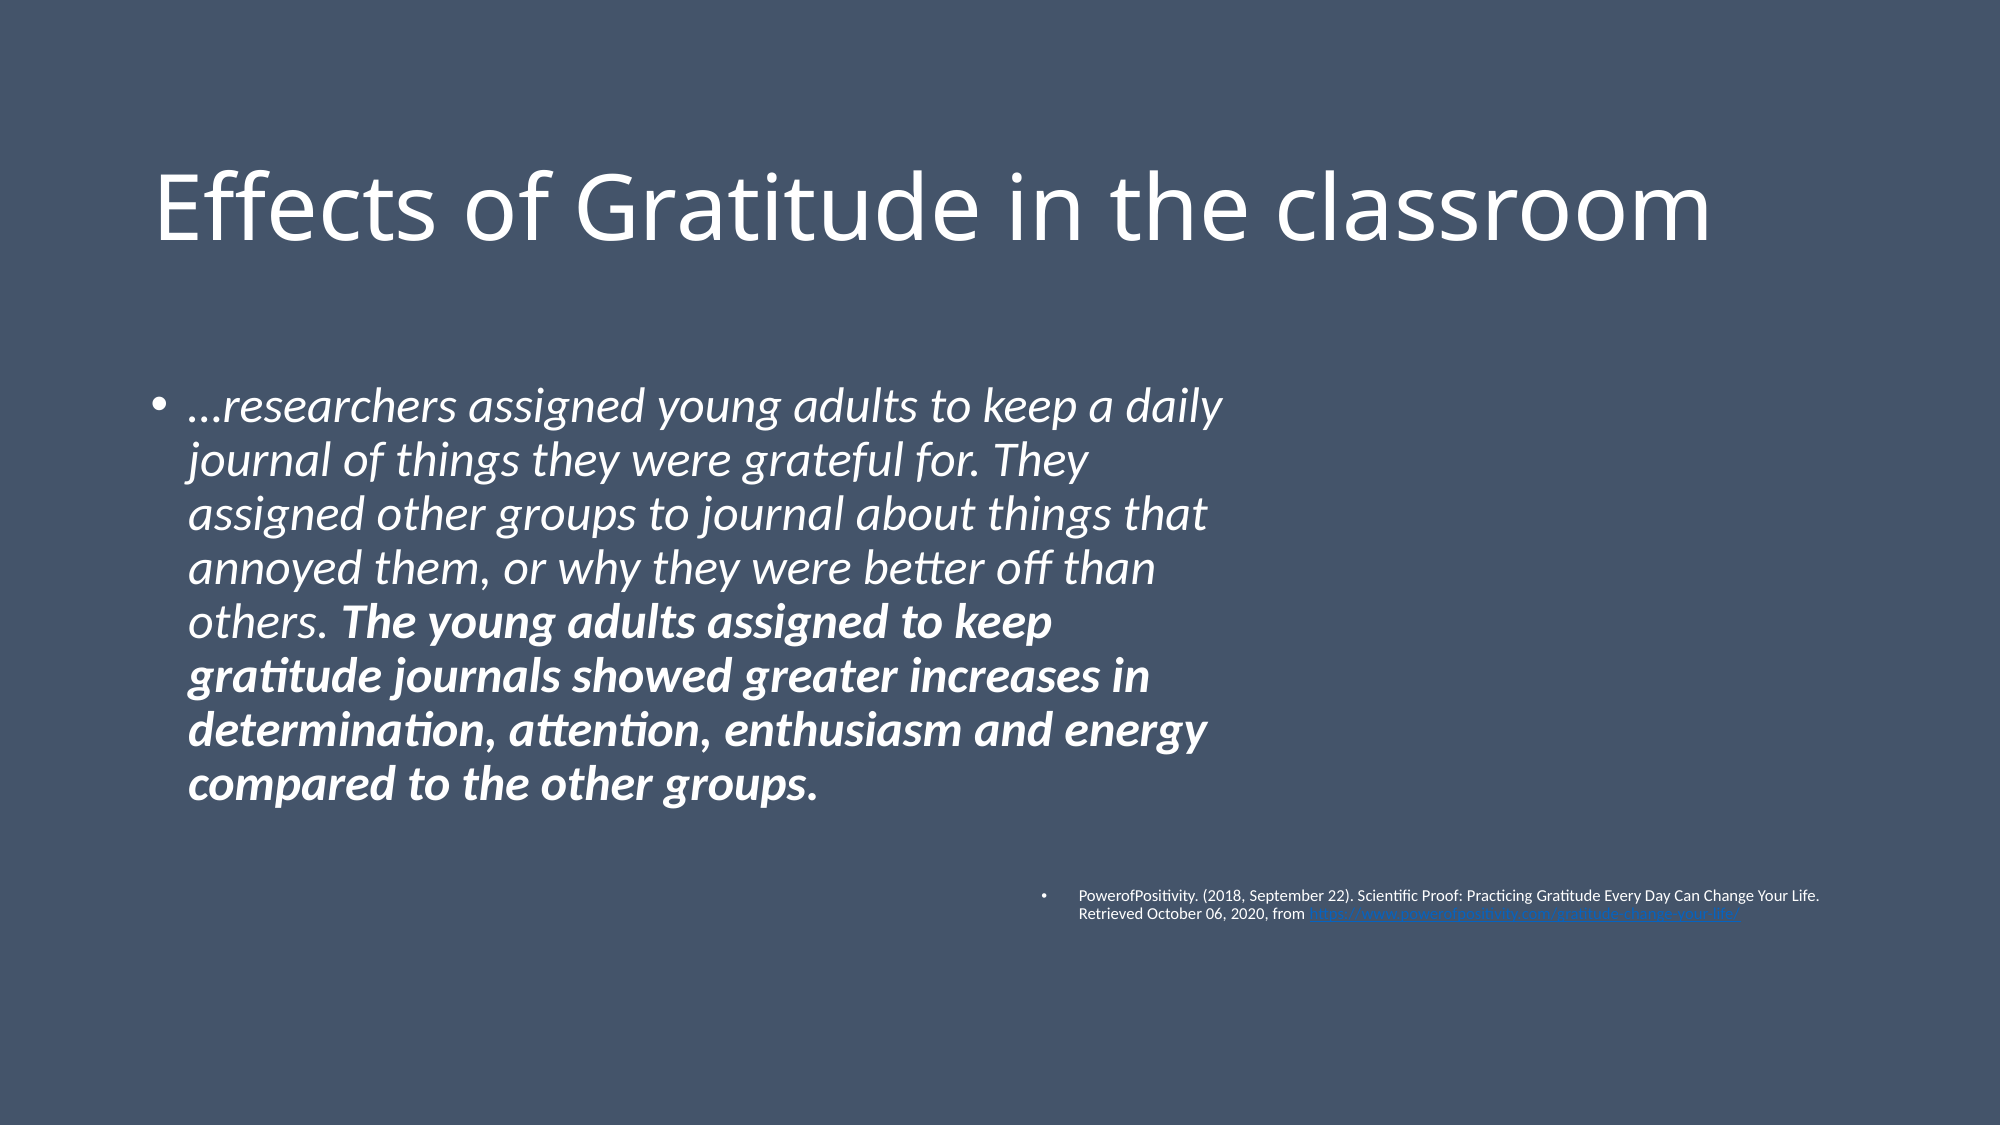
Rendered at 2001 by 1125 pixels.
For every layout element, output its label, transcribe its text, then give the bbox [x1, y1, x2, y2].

list …researchers assigned young adults to keep a daily journal of things they were grateful for. They assigned other groups to journal about things that annoyed them, or why they were better off than others. The young adults assigned to keep gratitude journals showed greater increases in determination, attention, enthusiasm and energy compared to the other groups. [135, 371, 1254, 1089]
title Effects of Gratitude in the classroom [137, 101, 1863, 320]
list PowerofPositivity. (2018, September 22). Scientific Proof: Practicing Gratitude Every Day Can Change Your Life. Retrieved October 06, 2020, from https://www.powerofpositivity.com/gratitude-change-your-life/ [1026, 371, 1863, 1014]
